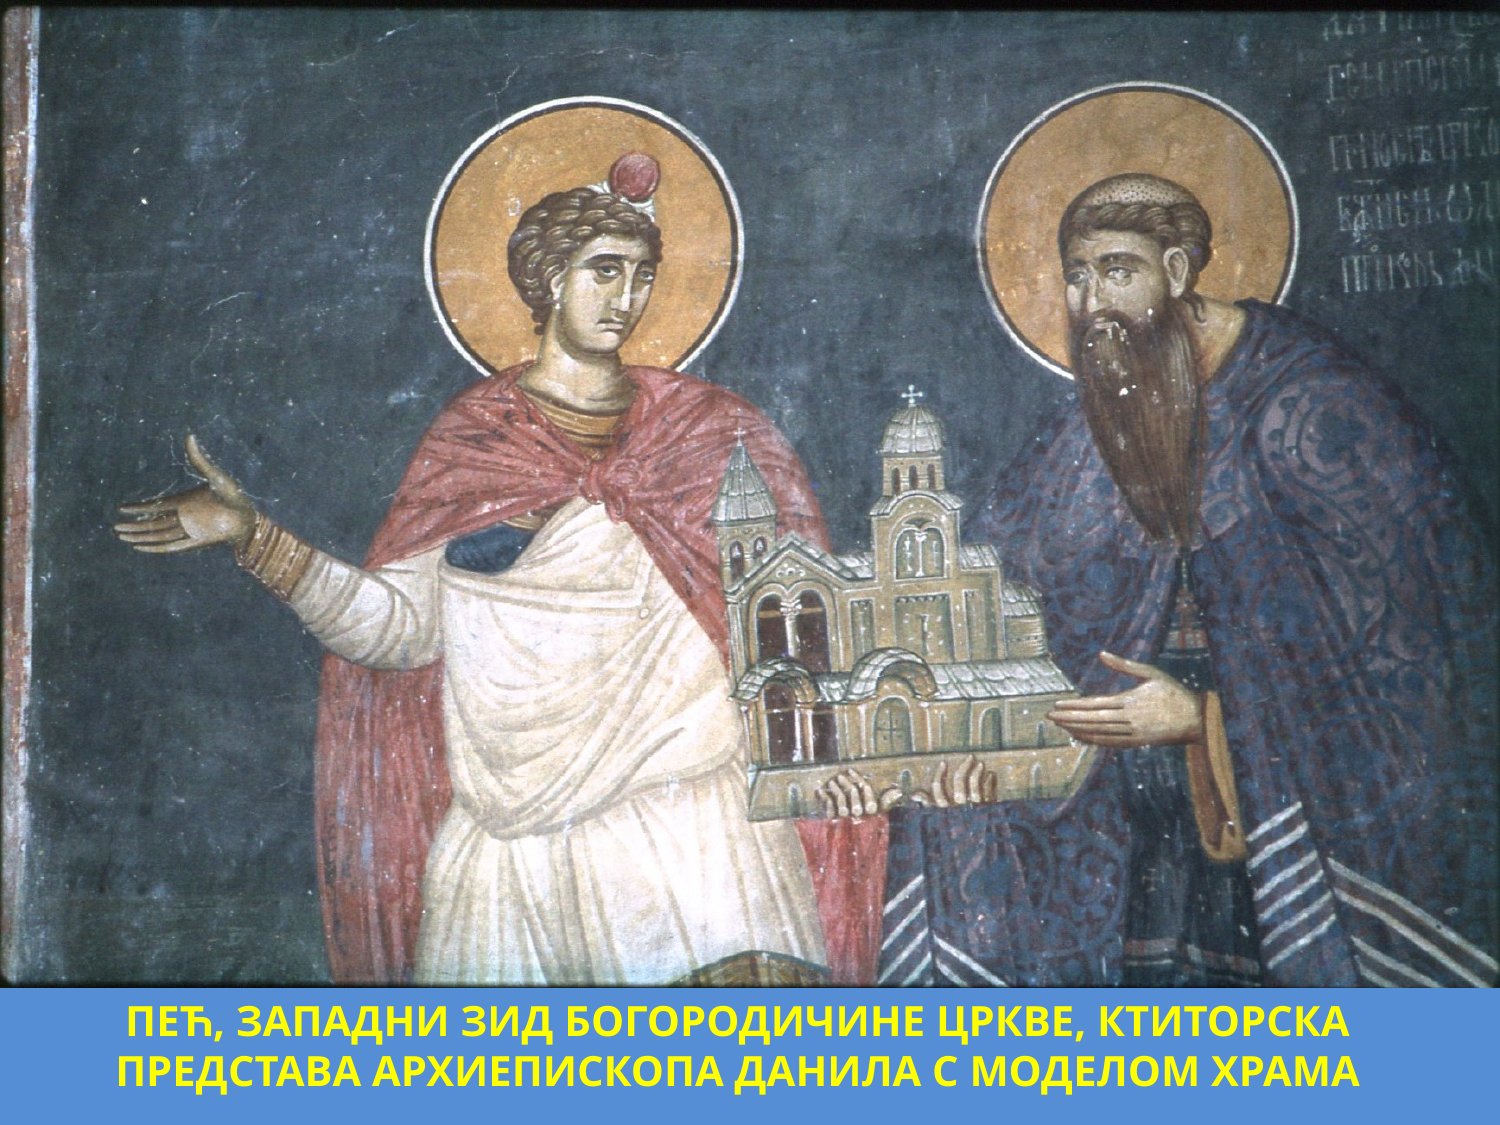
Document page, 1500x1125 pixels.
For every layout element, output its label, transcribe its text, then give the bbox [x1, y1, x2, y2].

picture [0, 0, 1500, 988]
text_box ПЕЋ, ЗАПАДНИ ЗИД БОГОРОДИЧИНЕ ЦРКВЕ, КТИТОРСКА ПРЕДСТАВА АРХИЕПИСКОПА ДАНИЛА С МОДЕЛОМ ХРАМА [37, 996, 1438, 1103]
